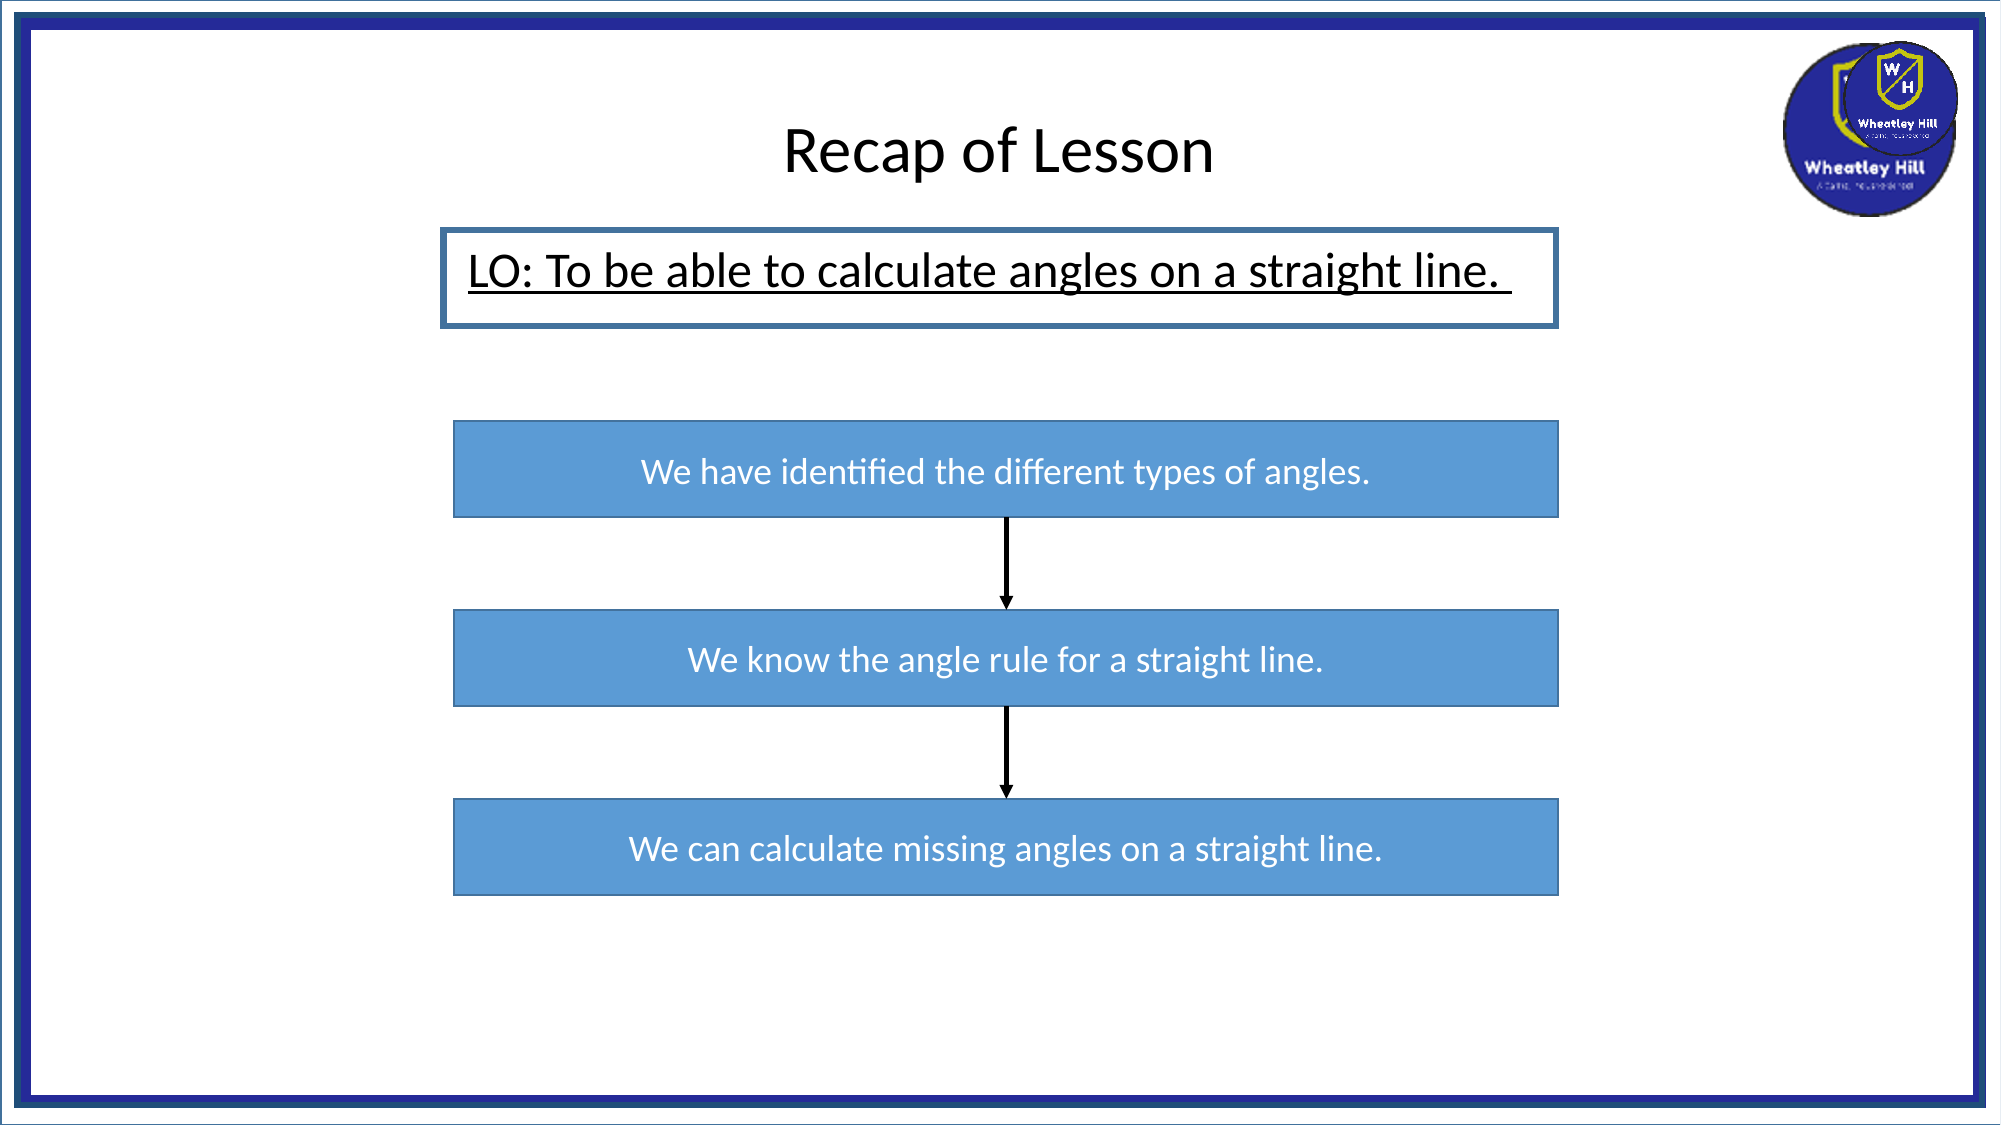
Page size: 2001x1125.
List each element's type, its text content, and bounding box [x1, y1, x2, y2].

text_box We know the angle rule for a straight line. [453, 609, 1559, 707]
text_box [16, 14, 1983, 1106]
text_box Recap of Lesson [769, 98, 1231, 194]
text_box We can calculate missing angles on a straight line. [453, 798, 1559, 896]
picture [0, 0, 2001, 1125]
text_box We have identified the different types of angles. [453, 420, 1559, 518]
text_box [443, 230, 1557, 327]
